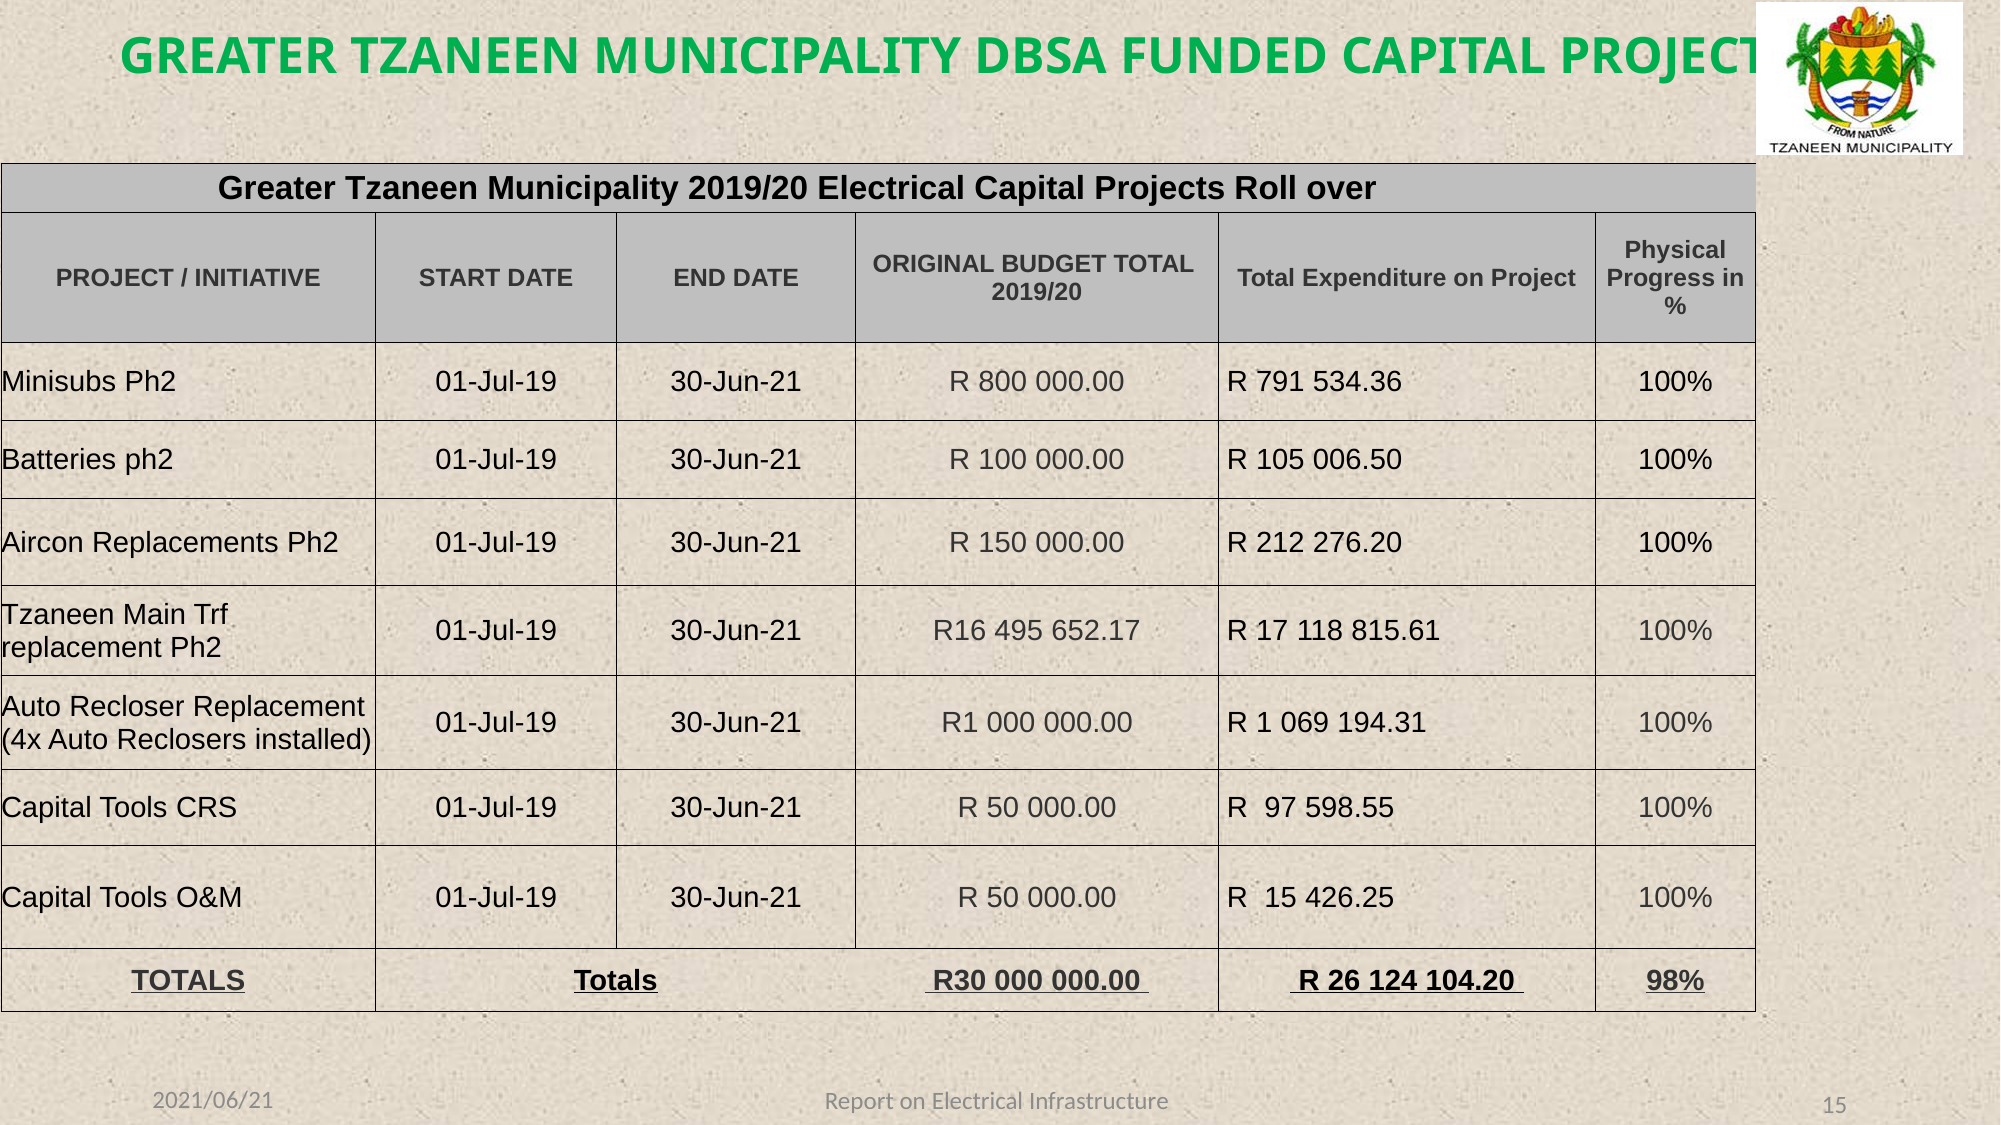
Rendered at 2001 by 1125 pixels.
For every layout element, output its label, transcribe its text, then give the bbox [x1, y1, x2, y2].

table_cell R 15 426.25 [1219, 846, 1595, 948]
table_cell Total Expenditure on Project [1219, 213, 1595, 342]
table_cell 30-Jun-21 [617, 846, 855, 948]
table_cell 01-Jul-19 [376, 499, 616, 585]
table_cell R16 495 652.17 [856, 586, 1218, 675]
table_cell 30-Jun-21 [617, 770, 855, 845]
table_cell 100% [1596, 846, 1755, 948]
table_cell R 800 000.00 [856, 343, 1218, 420]
table_cell Minisubs Ph2 [2, 343, 375, 420]
table_cell 98% [1596, 949, 1755, 1011]
table_cell 100% [1596, 676, 1755, 769]
table_cell START DATE [376, 213, 616, 342]
table_cell R 1 069 194.31 [1219, 676, 1595, 769]
table_cell 01-Jul-19 [376, 846, 616, 948]
table_cell Aircon Replacements Ph2 [2, 499, 375, 585]
table_cell 01-Jul-19 [376, 421, 616, 498]
table_cell Capital Tools CRS [2, 770, 375, 845]
table_cell 100% [1596, 499, 1755, 585]
table_cell R 26 124 104.20 [1219, 949, 1595, 1011]
table_cell 01-Jul-19 [376, 676, 616, 769]
table_cell 30-Jun-21 [617, 421, 855, 498]
table_cell R 212 276.20 [1219, 499, 1595, 585]
table_cell 30-Jun-21 [617, 586, 855, 675]
table_cell 01-Jul-19 [376, 343, 616, 420]
footer Report on Electrical Infrastructure [662, 1069, 1338, 1125]
table_cell 30-Jun-21 [617, 499, 855, 585]
table_cell ORIGINAL BUDGET TOTAL 2019/20 [856, 213, 1218, 342]
table_cell 30-Jun-21 [617, 343, 855, 420]
table_cell 100% [1596, 421, 1755, 498]
slide_number 15 [1412, 1074, 1863, 1125]
table_cell 30-Jun-21 [617, 676, 855, 769]
table_cell Tzaneen Main Trf replacement Ph2 [2, 586, 375, 675]
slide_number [137, 1069, 588, 1125]
table_header [1595, 164, 1756, 212]
table_cell R 50 000.00 [856, 770, 1218, 845]
table_cell R 17 118 815.61 [1219, 586, 1595, 675]
table_cell R 97 598.55 [1219, 770, 1595, 845]
table_cell 01-Jul-19 [376, 770, 616, 845]
table_cell Physical Progress in % [1596, 213, 1755, 342]
table_cell R30 000 000.00 [856, 949, 1218, 1011]
table_cell PROJECT / INITIATIVE [2, 213, 375, 342]
table_cell END DATE [617, 213, 855, 342]
table_cell R 50 000.00 [856, 846, 1218, 948]
table_cell Batteries ph2 [2, 421, 375, 498]
table_cell R1 000 000.00 [856, 676, 1218, 769]
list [1755, 2, 1963, 155]
table_cell 01-Jul-19 [376, 586, 616, 675]
title GREATER TZANEEN MUNICIPALITY DBSA FUNDED CAPITAL PROJECTS [95, 11, 1755, 105]
table_cell 100% [1596, 343, 1755, 420]
table_cell R 100 000.00 [856, 421, 1218, 498]
table_cell R 150 000.00 [856, 499, 1218, 585]
table_cell Totals [376, 949, 856, 1011]
table_cell Capital Tools O&M [2, 846, 375, 948]
table_cell Auto Recloser Replacement (4x Auto Reclosers installed) [2, 676, 375, 769]
table_cell TOTALS [2, 949, 375, 1011]
picture [0, 0, 2001, 1125]
table_cell 100% [1596, 586, 1755, 675]
table_cell R 791 534.36 [1219, 343, 1595, 420]
table_cell 100% [1596, 770, 1755, 845]
table_header Greater Tzaneen Municipality 2019/20 Electrical Capital Projects Roll over [2, 164, 1595, 212]
table_cell R 105 006.50 [1219, 421, 1595, 498]
